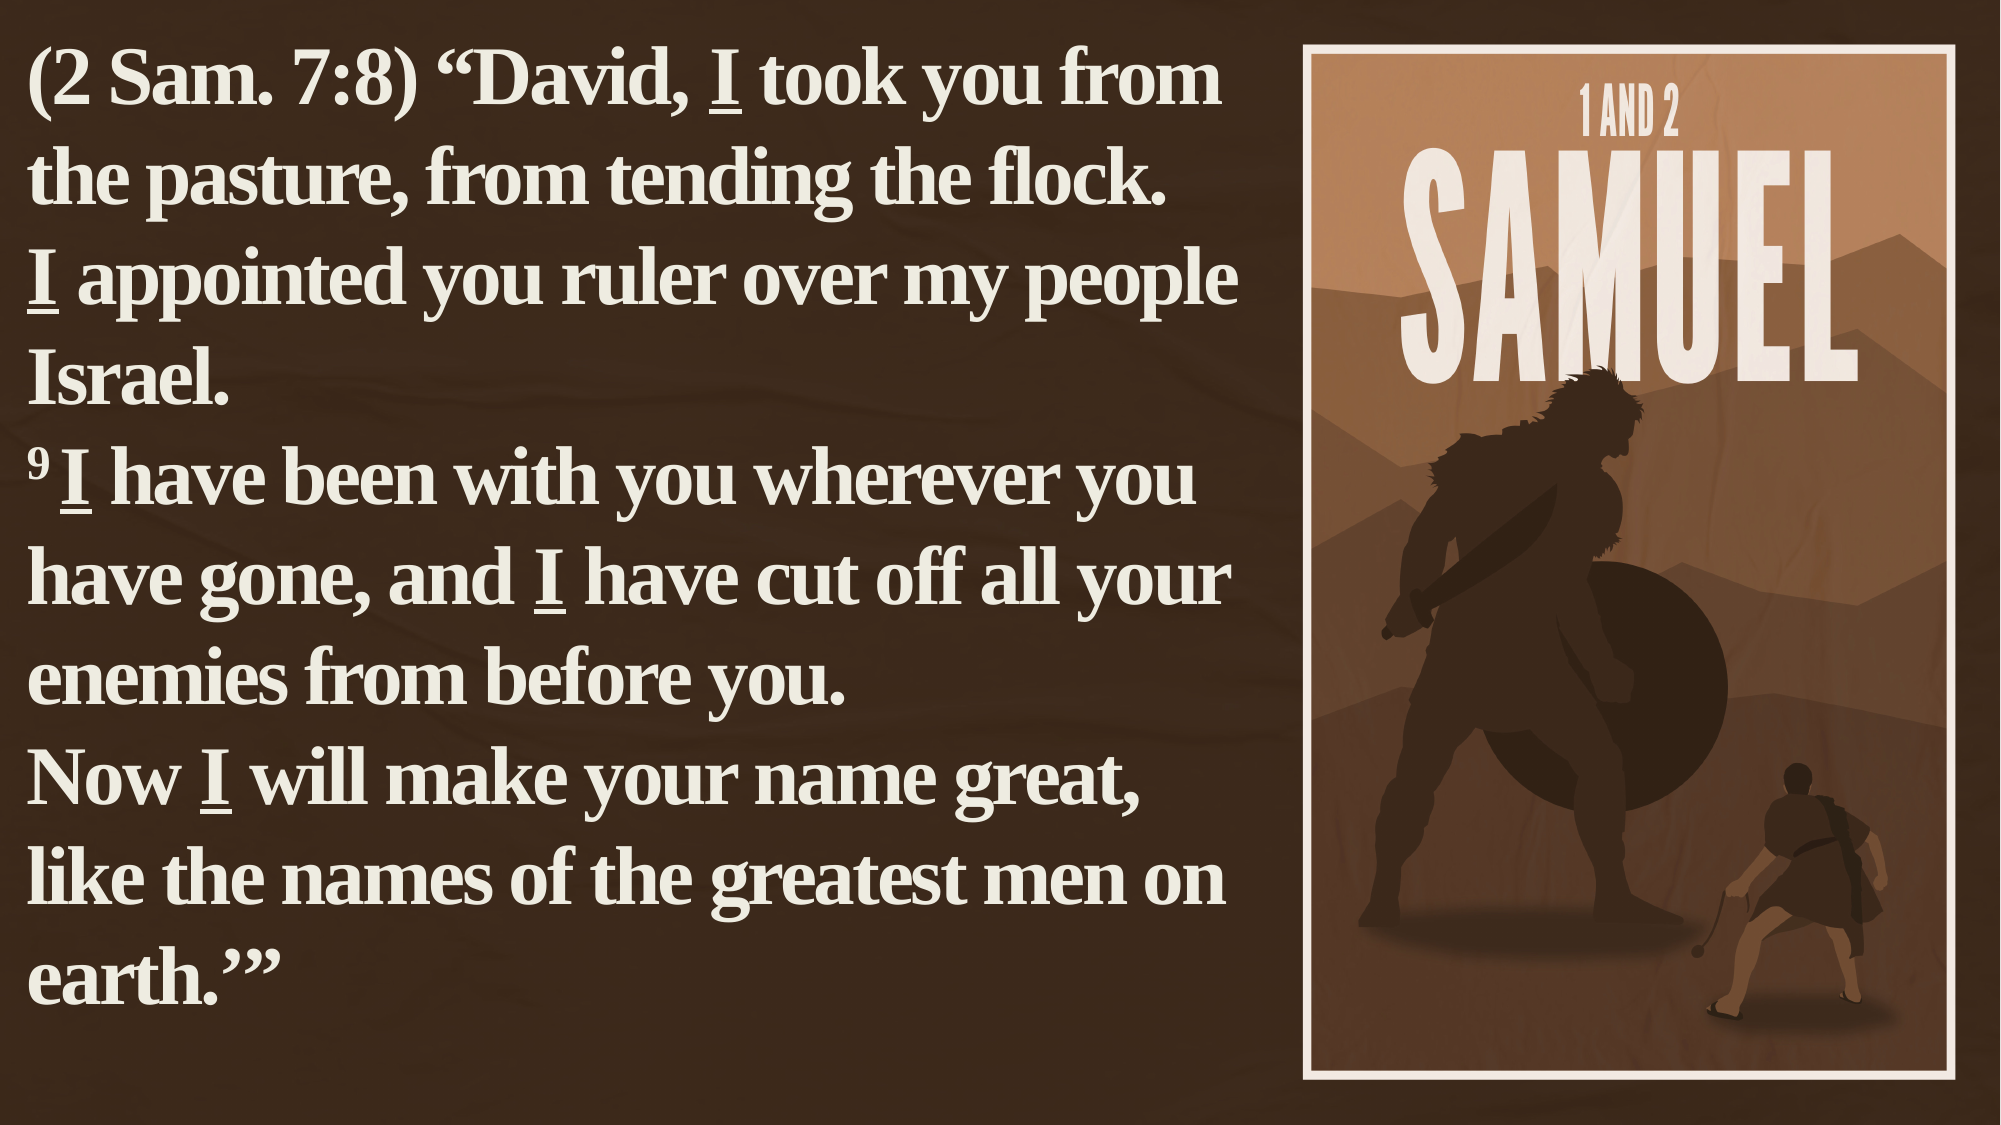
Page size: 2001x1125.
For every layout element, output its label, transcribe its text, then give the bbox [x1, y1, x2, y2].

picture [0, 0, 2001, 1125]
text_box (2 Sam. 7:8) “David, I took you from the pasture, from tending the flock. I appointed you ruler over my people Israel. 9 I have been with you wherever you have gone, and I have cut off all your enemies from before you. Now I will make your name great, like the names of the greatest men on earth.’” [11, 13, 1289, 1029]
